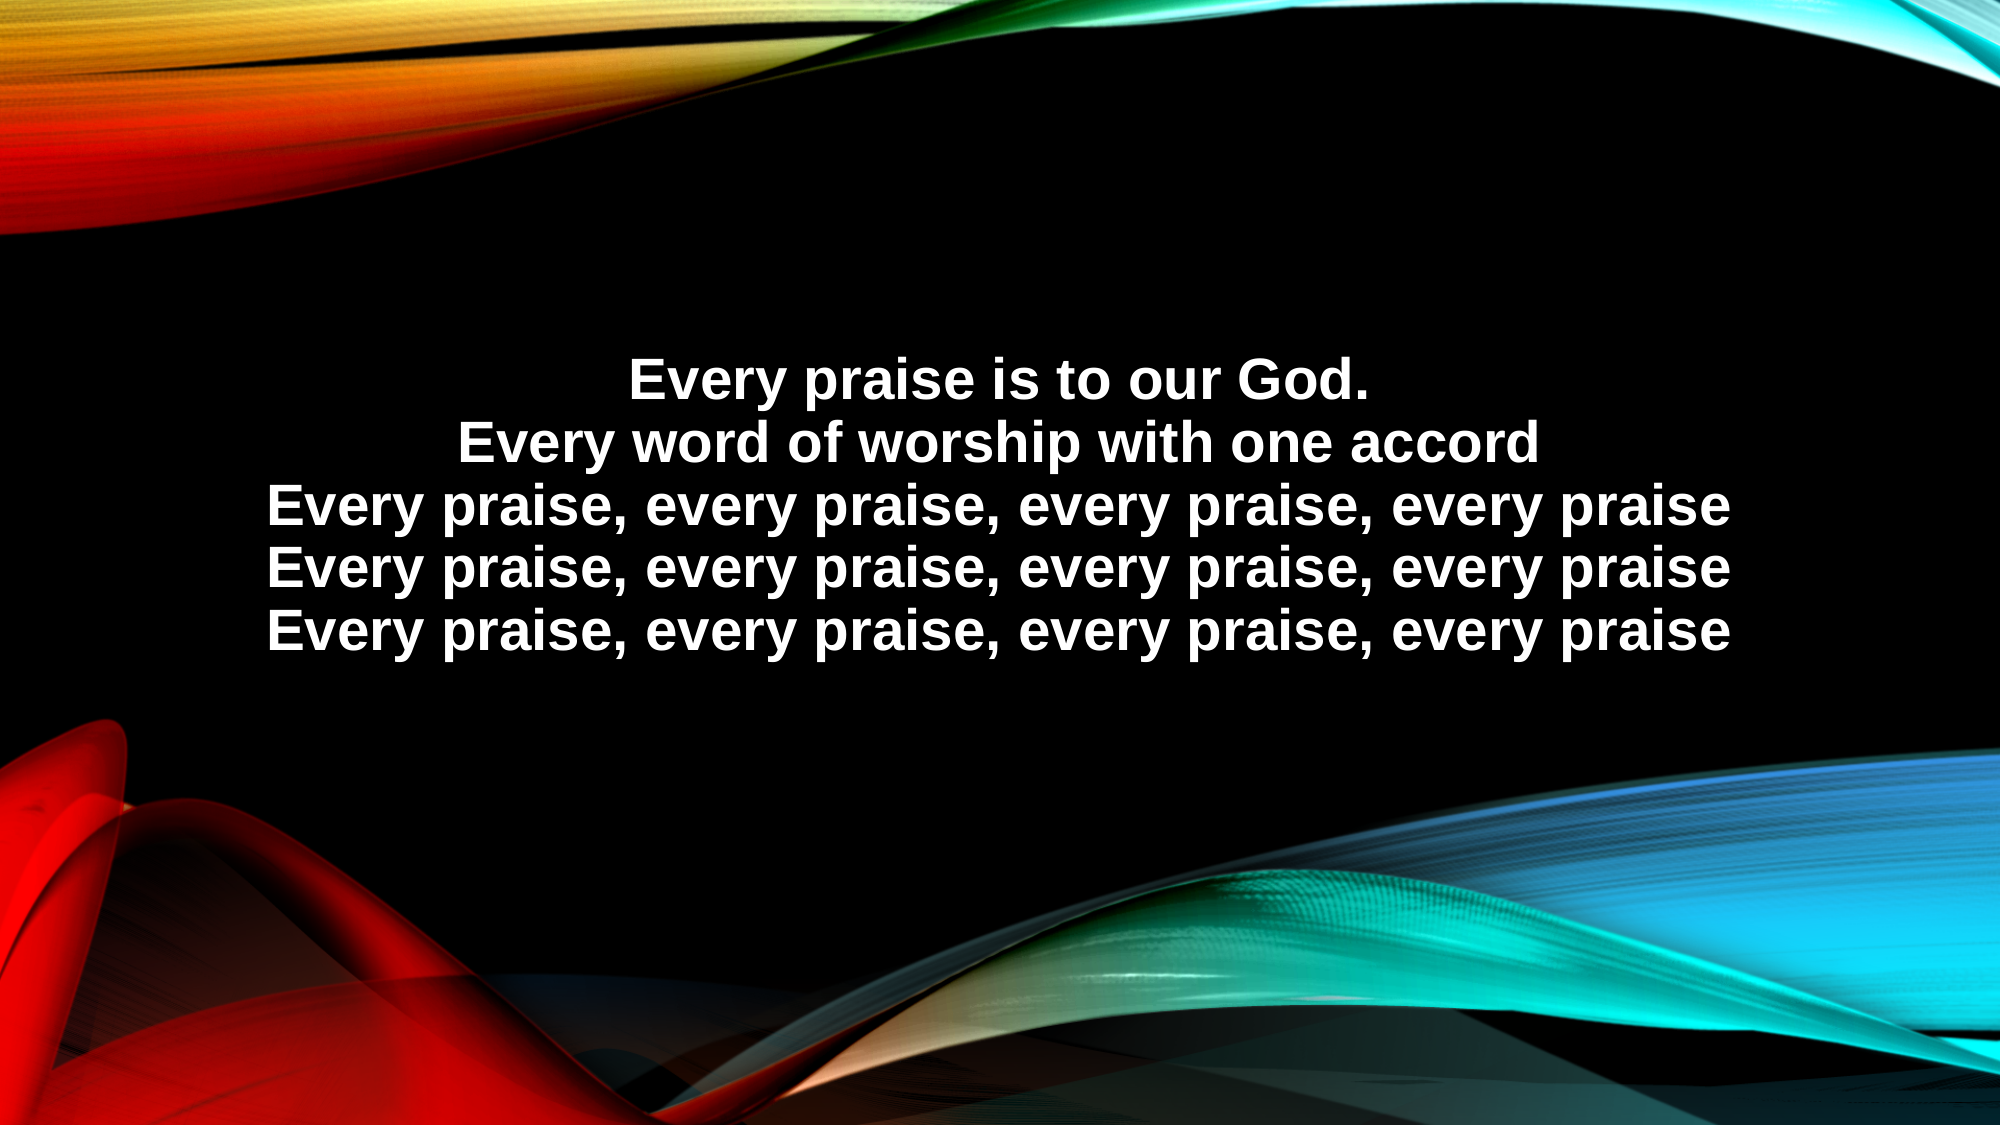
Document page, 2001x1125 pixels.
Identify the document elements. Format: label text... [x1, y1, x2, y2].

subtitle Every praise is to our God. Every word of worship with one accord Every praise, every praise, every praise, every praise Every praise, every praise, every praise, every praise Every praise, every praise, every praise, every praise [0, 0, 2000, 1125]
